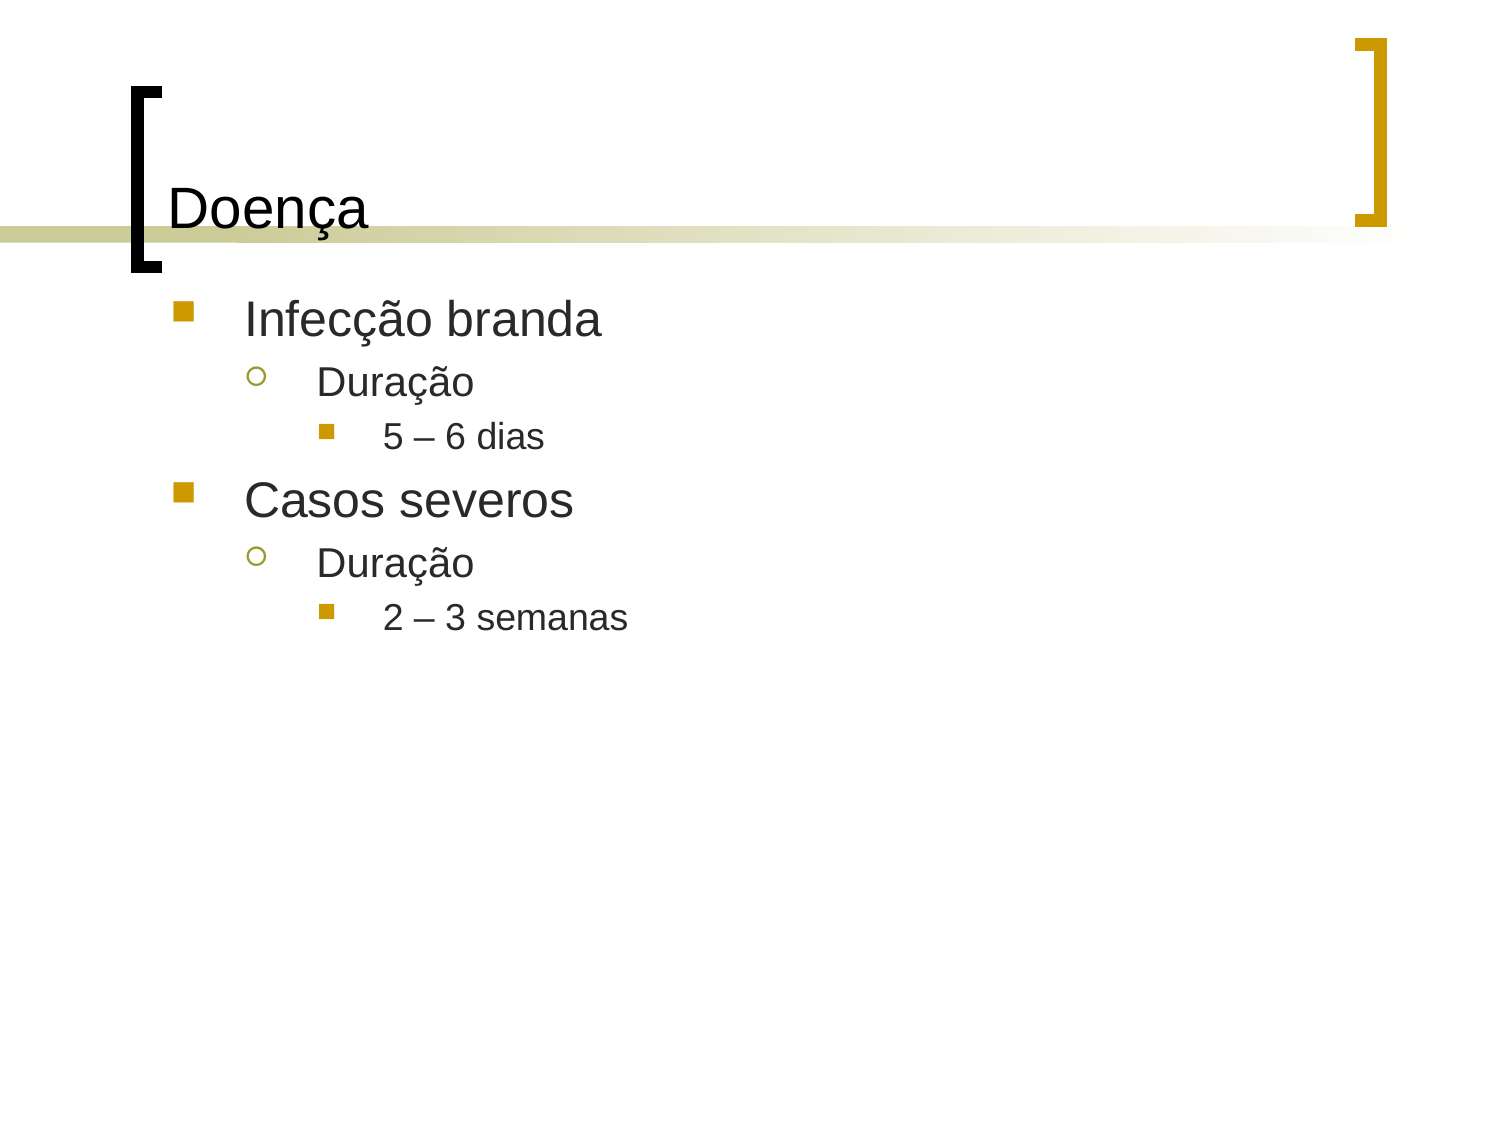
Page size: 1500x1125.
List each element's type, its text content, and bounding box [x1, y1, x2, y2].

list Infecção branda Duração 5 – 6 dias Casos severos Duração 2 – 3 semanas [155, 278, 1413, 954]
title Doença [152, 15, 1328, 248]
